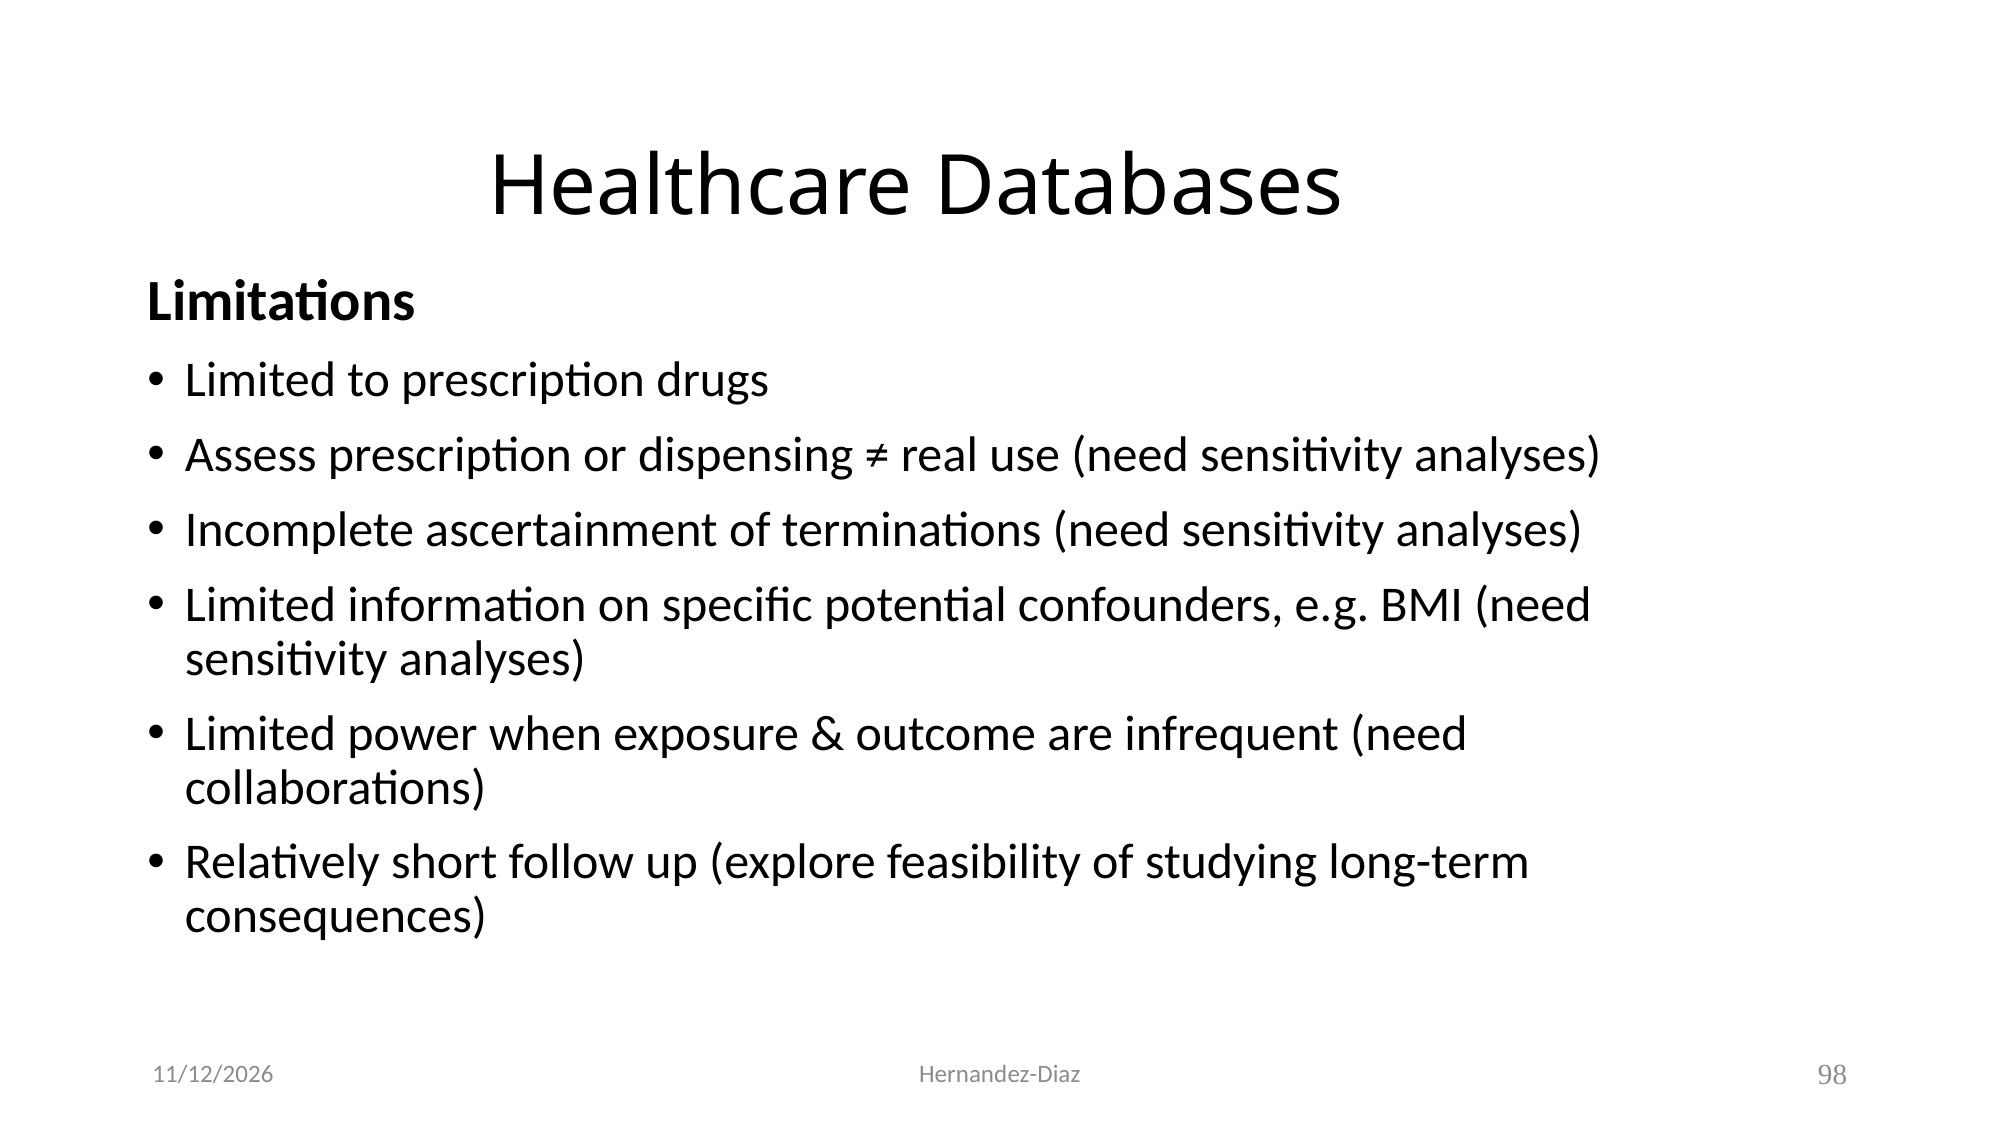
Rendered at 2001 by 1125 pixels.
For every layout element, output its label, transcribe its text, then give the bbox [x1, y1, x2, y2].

slide_number 98 [1412, 1042, 1863, 1103]
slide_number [137, 1042, 588, 1103]
list Limitations Limited to prescription drugs Assess prescription or dispensing ≠ real use (need sensitivity analyses) Incomplete ascertainment of terminations (need sensitivity analyses) Limited information on specific potential confounders, e.g. BMI (need sensitivity analyses) Limited power when exposure & outcome are infrequent (need collaborations) Relatively short follow up (explore feasibility of studying long-term consequences) [132, 262, 1750, 1038]
footer Hernandez-Diaz [662, 1042, 1338, 1103]
text_box Healthcare Databases [132, 87, 1700, 275]
